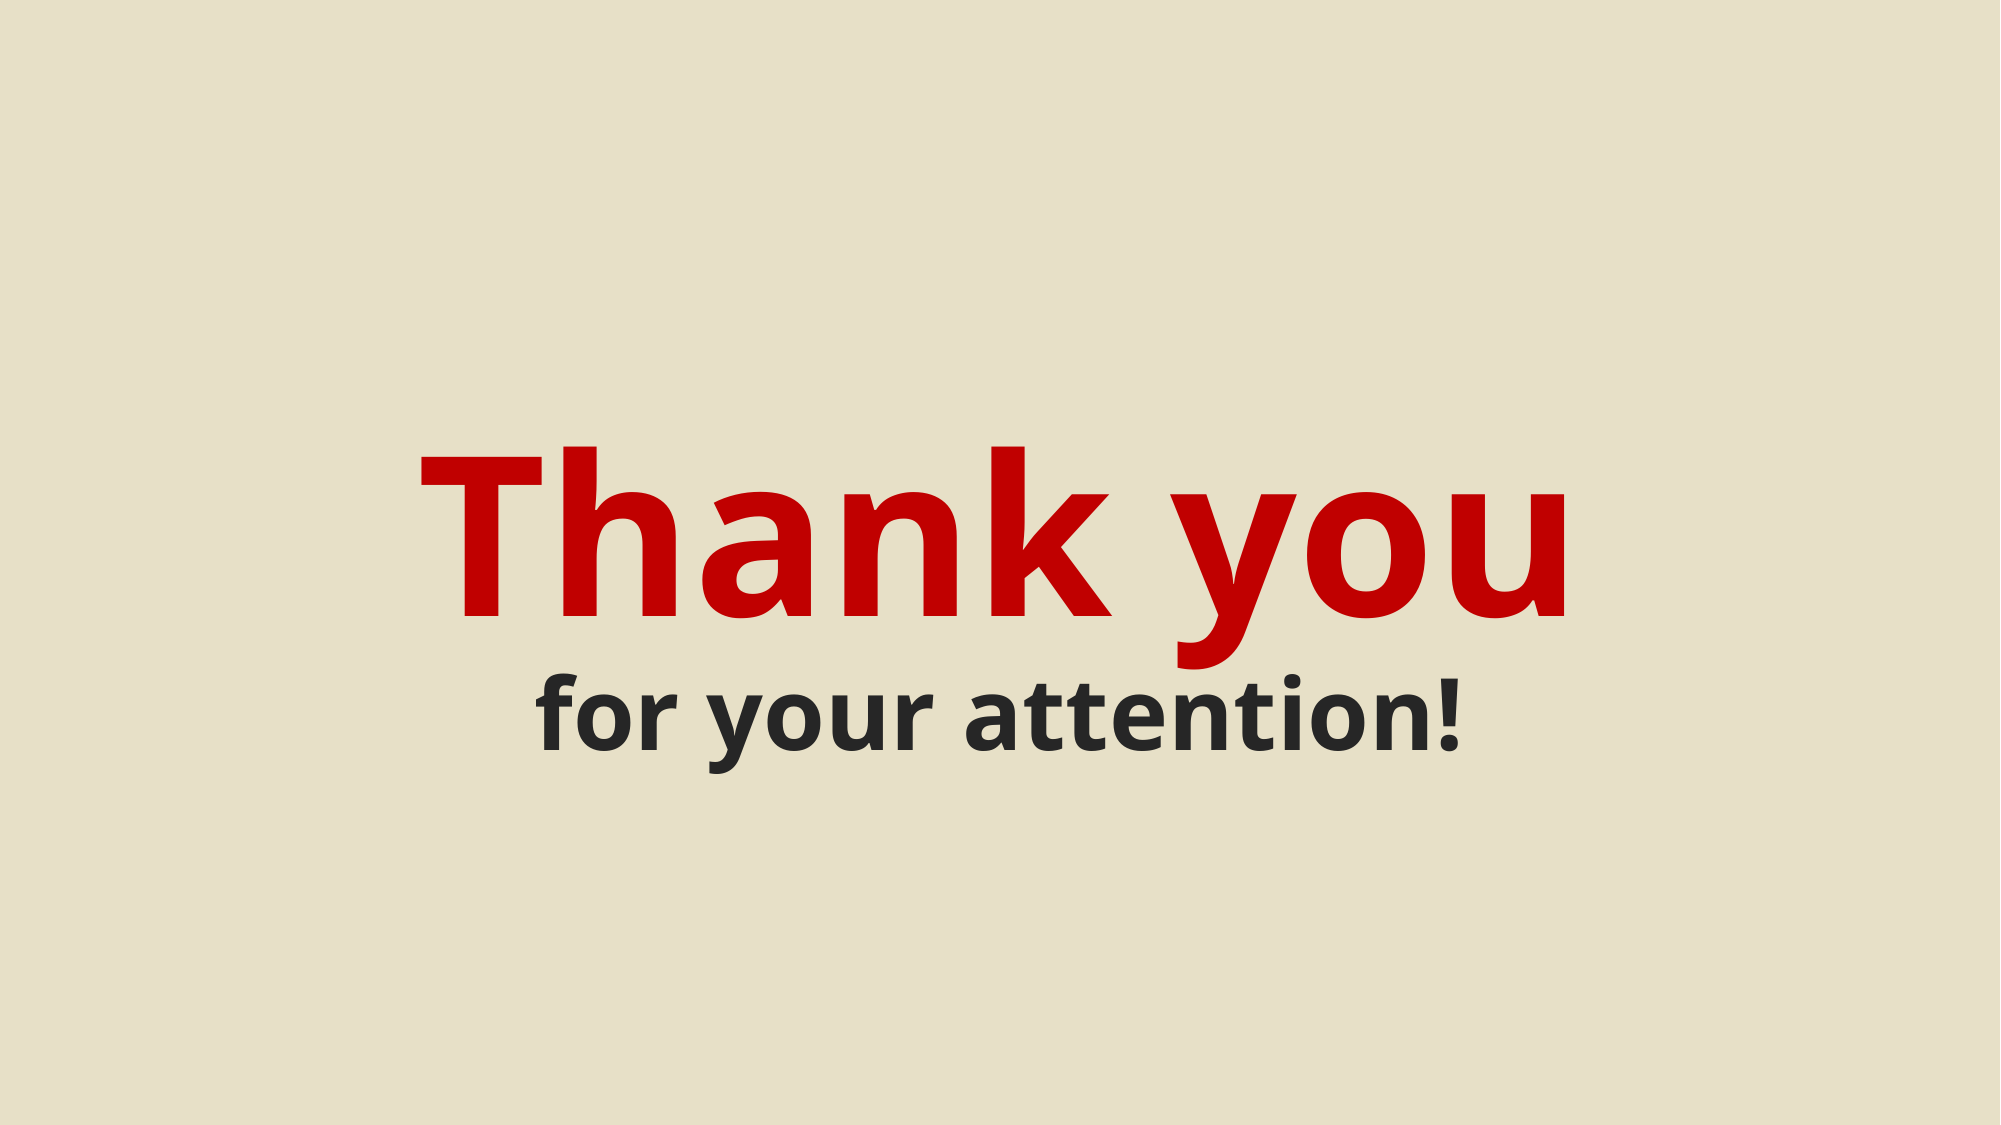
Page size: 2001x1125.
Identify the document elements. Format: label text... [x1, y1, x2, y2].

title Thank you for your attention! [174, 105, 1825, 1091]
